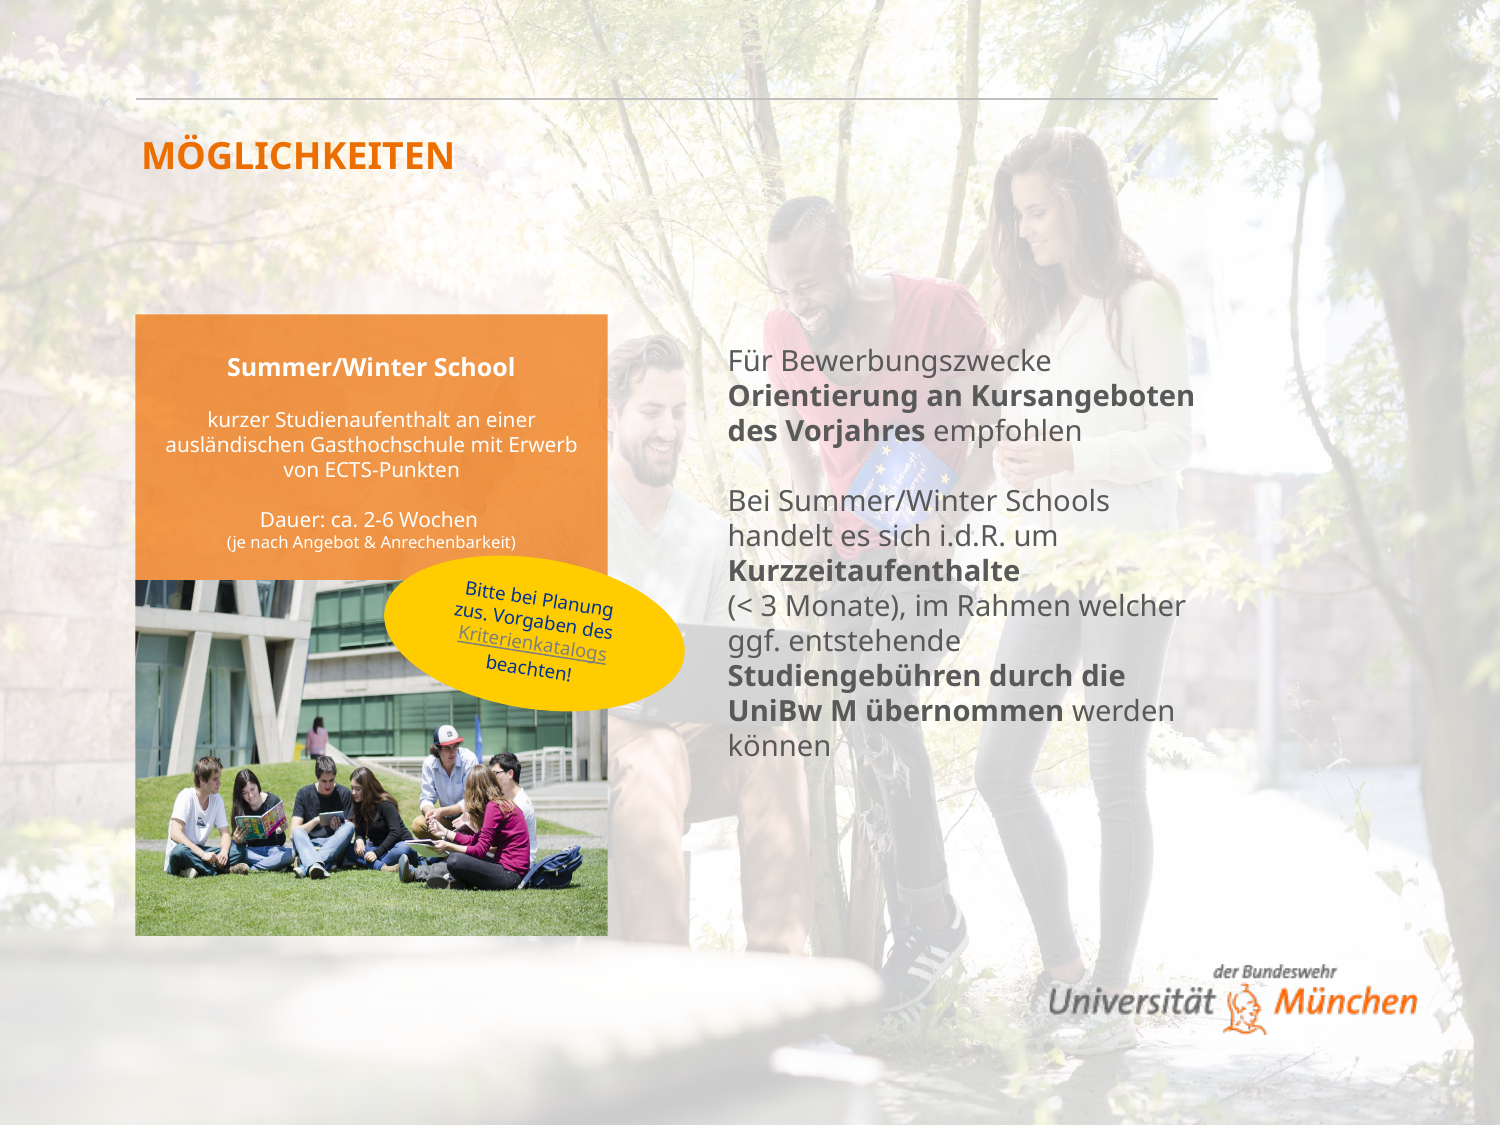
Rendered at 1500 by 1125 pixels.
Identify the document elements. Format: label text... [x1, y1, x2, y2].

picture [1045, 963, 1424, 1036]
text_box Für Bewerbungszwecke Orientierung an Kursangeboten des Vorjahres empfohlen Bei Summer/Winter Schools handelt es sich i.d.R. um Kurzzeitaufenthalte (< 3 Monate), im Rahmen welcher ggf. entstehende Studiengebühren durch die UniBw M übernommen werden können [712, 311, 1219, 934]
text_box Summer/Winter School kurzer Studienaufenthalt an einer ausländischen Gasthochschule mit Erwerb von ECTS-Punkten Dauer: ca. 2-6 Wochen (je nach Angebot & Anrechenbarkeit) [135, 314, 608, 580]
text_box [135, 580, 608, 936]
title MÖGLICHKEITEN [126, 99, 1247, 210]
text_box Bitte bei Planung zus. Vorgaben des Kriterienkatalogs beachten! [384, 555, 685, 712]
